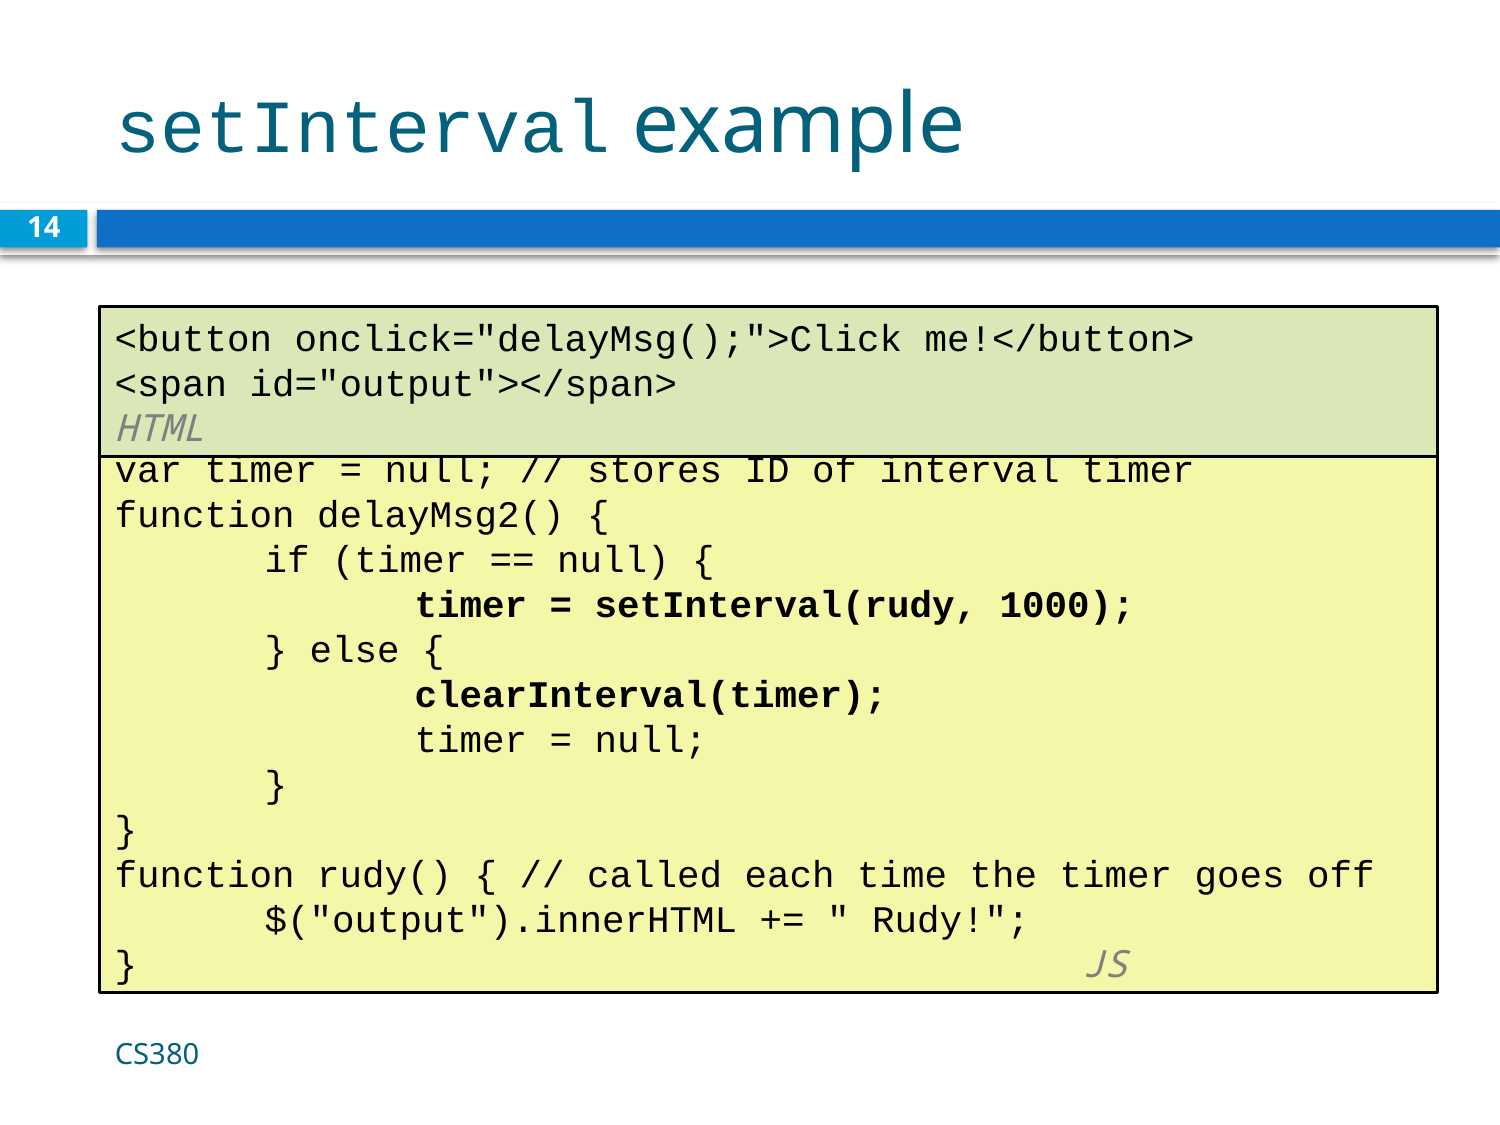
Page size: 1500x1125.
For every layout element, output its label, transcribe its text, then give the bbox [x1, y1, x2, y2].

title setInterval example [100, 37, 1439, 201]
text_box <button onclick="delayMsg();">Click me!</button> <span id="output"></span> HTML [99, 306, 1438, 457]
footer CS380 [99, 1025, 990, 1085]
text_box var timer = null; // stores ID of interval timer function delayMsg2() { if (timer == null) { timer = setInterval(rudy, 1000); } else { clearInterval(timer); timer = null; } } function rudy() { // called each time the timer goes off $("output").innerHTML += " Rudy!"; } JS [99, 457, 1438, 993]
slide_number 14 [0, 208, 88, 249]
